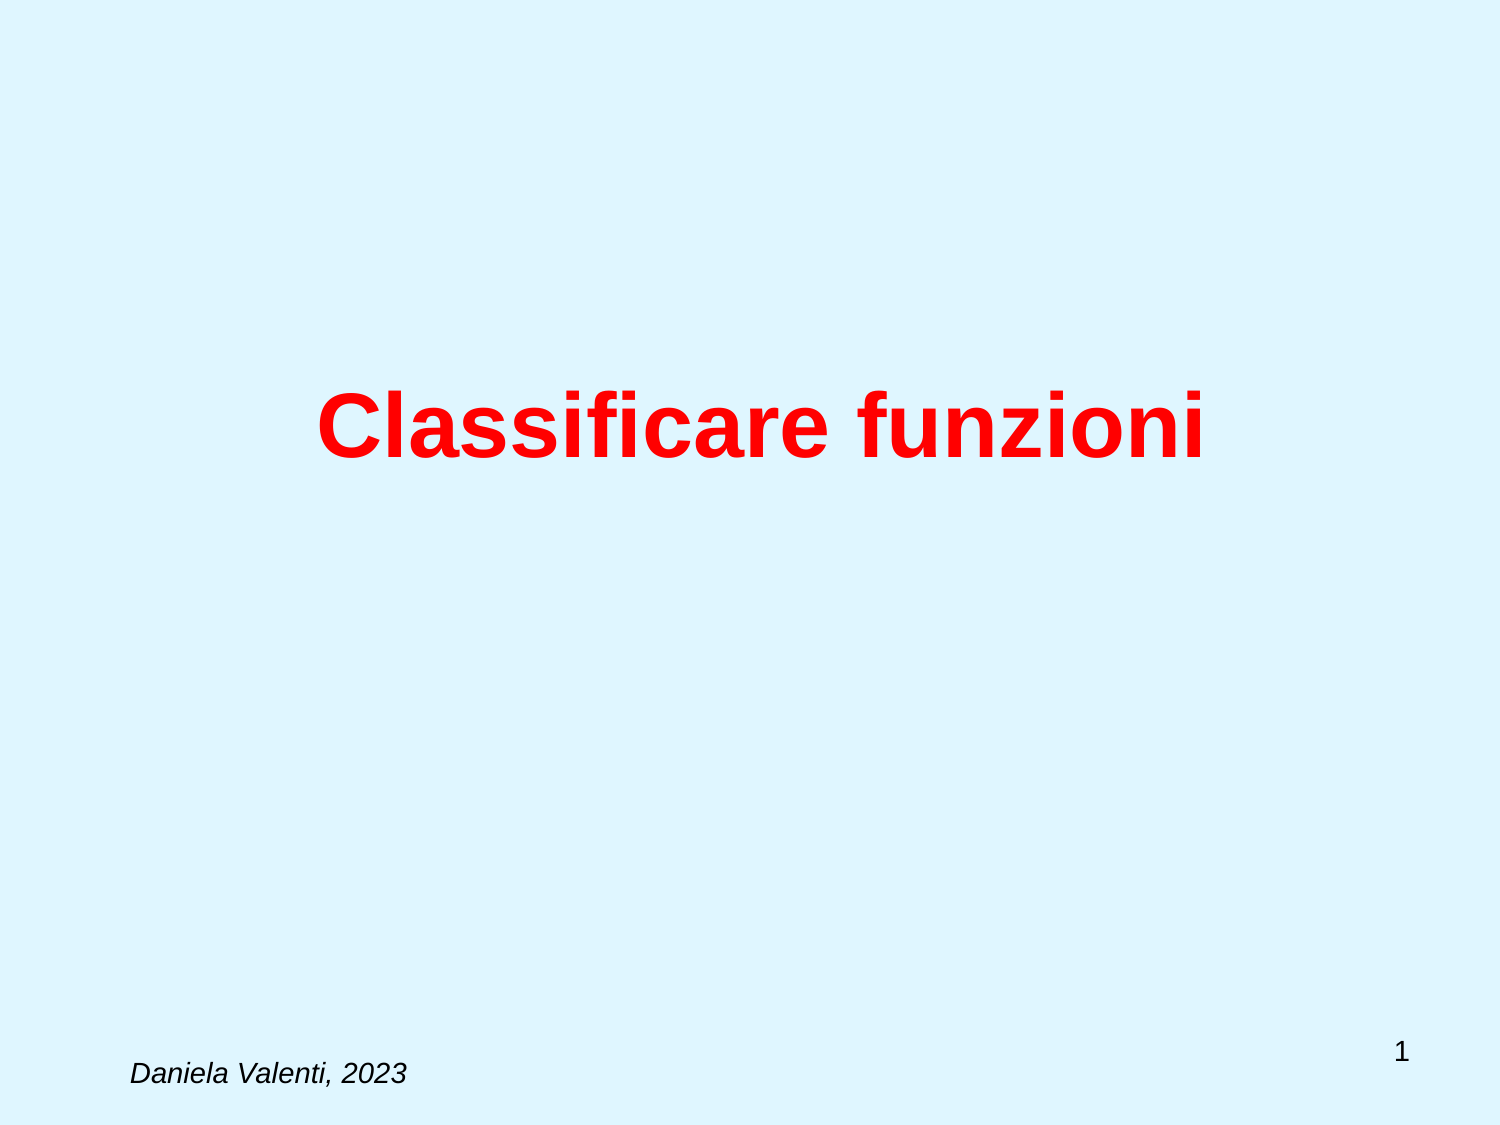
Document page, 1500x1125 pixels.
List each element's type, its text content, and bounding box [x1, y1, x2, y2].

footer Daniela Valenti, 2023 [0, 1046, 538, 1125]
slide_number 1 [1074, 1024, 1426, 1103]
title Classificare funzioni [50, 299, 1475, 542]
